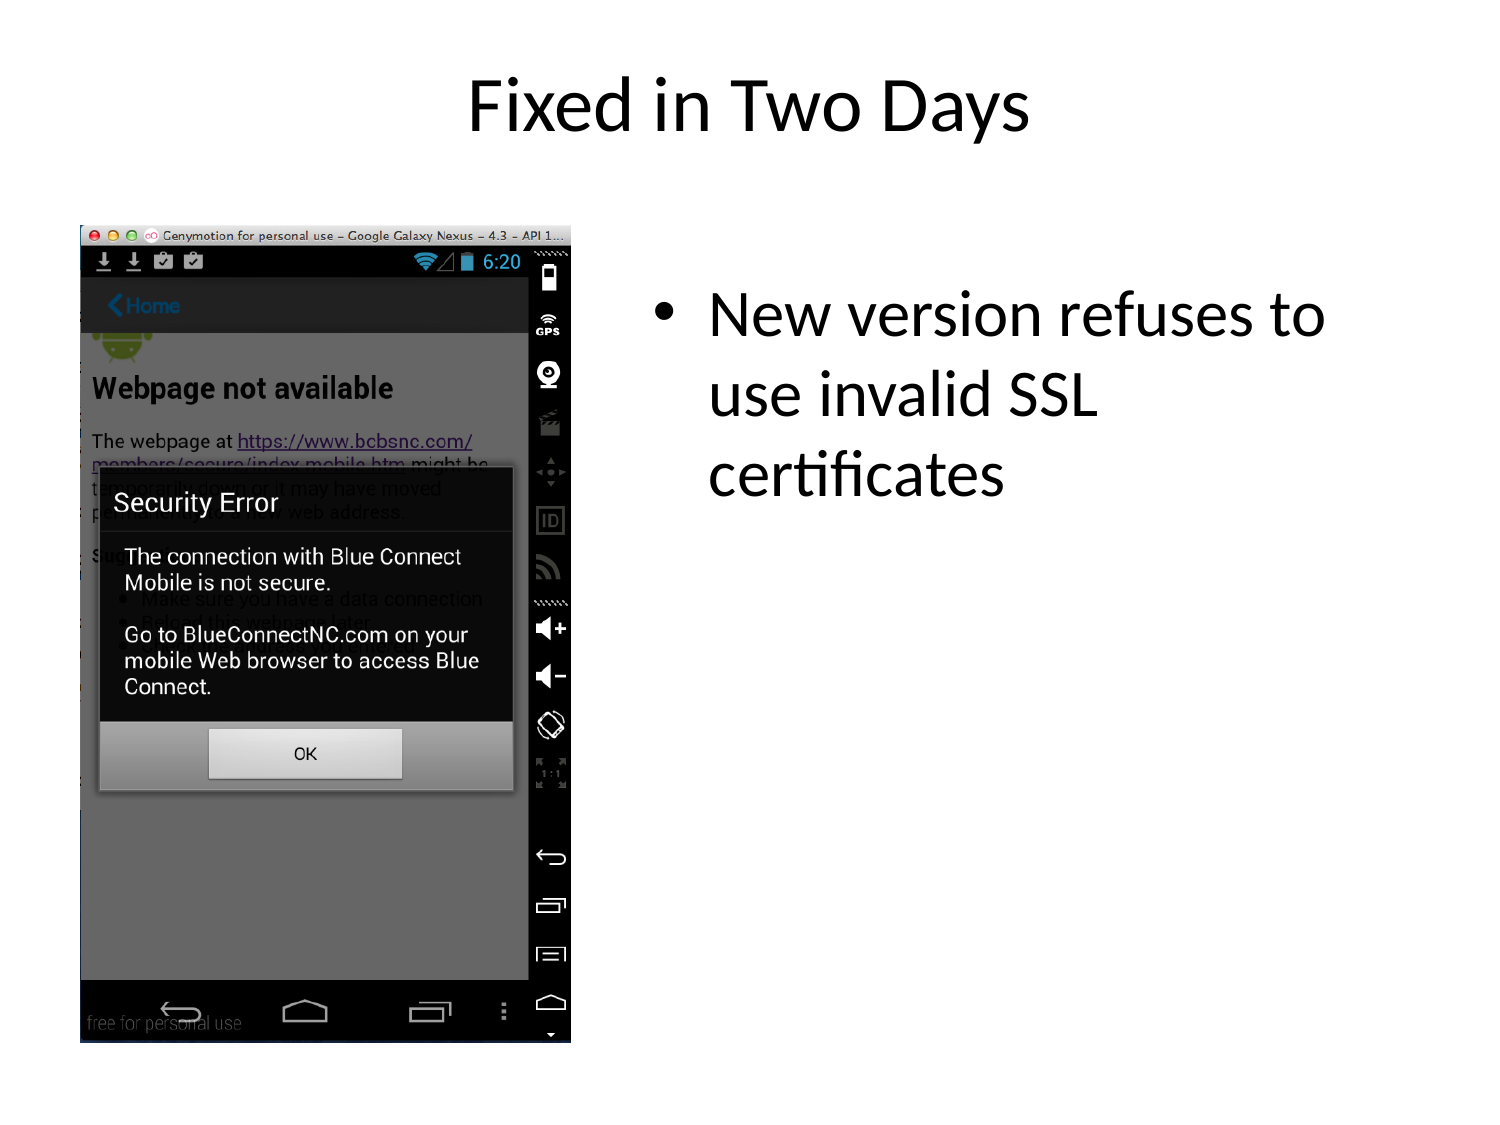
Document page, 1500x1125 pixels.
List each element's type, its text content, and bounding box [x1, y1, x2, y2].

list New version refuses to use invalid SSL certificates [637, 262, 1425, 1005]
picture [80, 225, 571, 1043]
title Fixed in Two Days [75, 45, 1425, 156]
